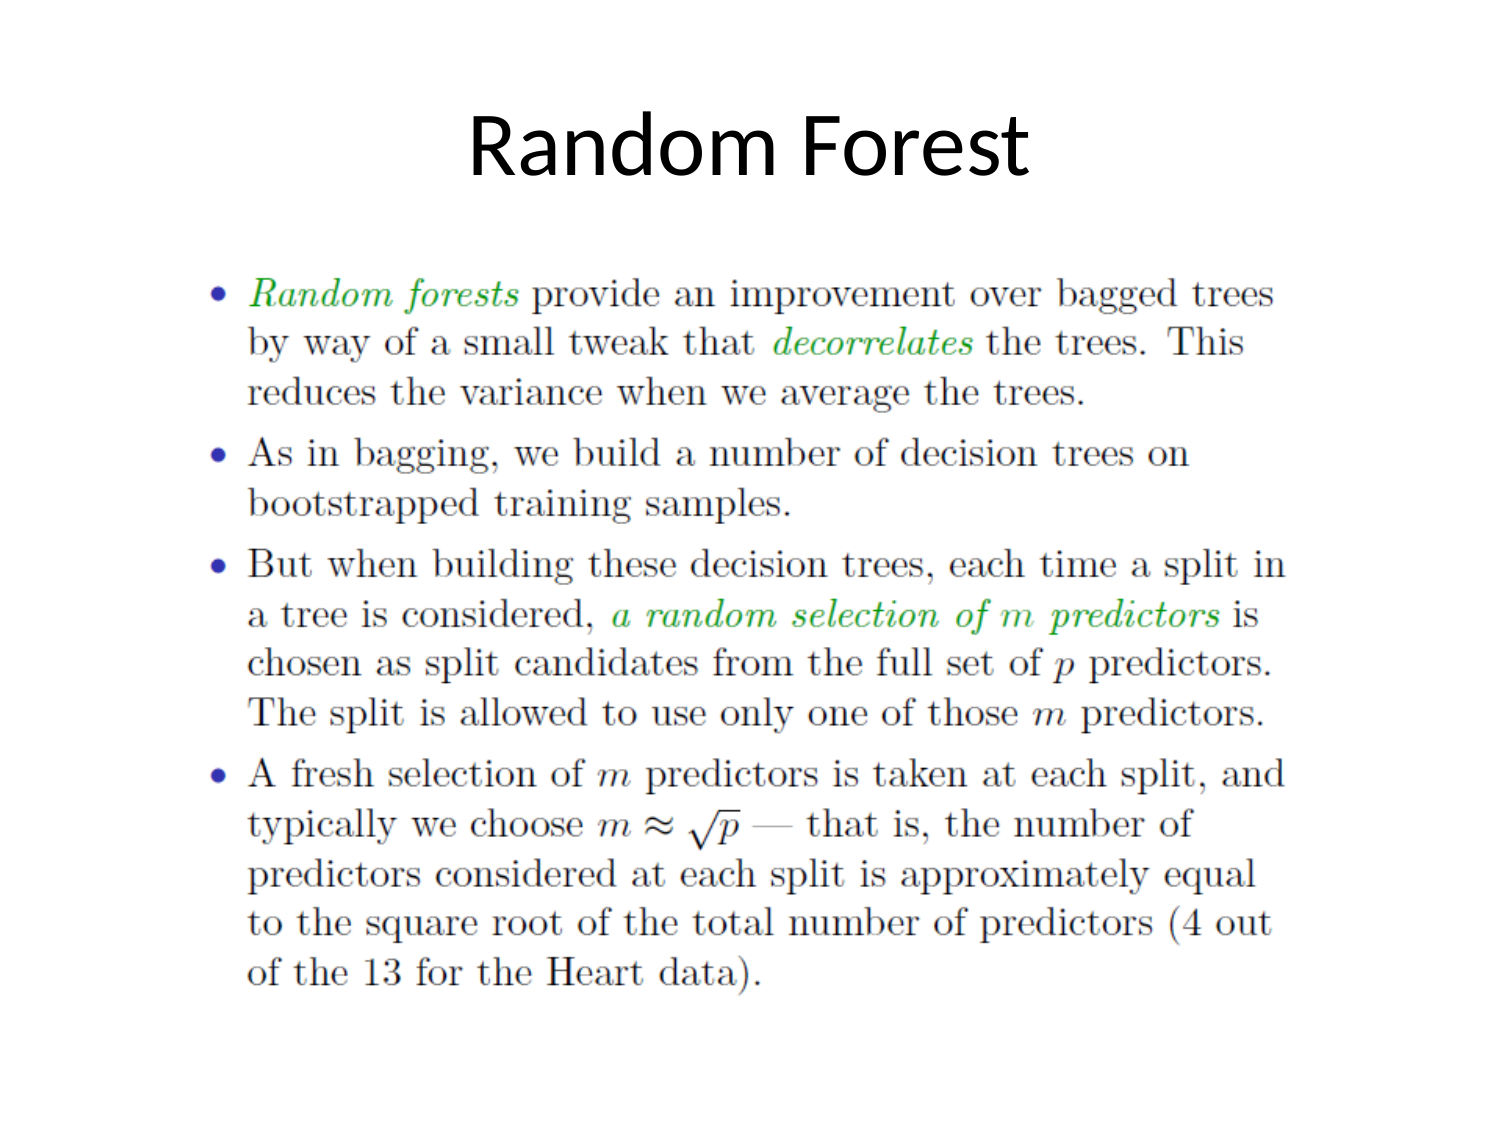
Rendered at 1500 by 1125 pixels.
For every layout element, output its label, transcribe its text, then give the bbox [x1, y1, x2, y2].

title Random Forest [75, 45, 1425, 233]
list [204, 269, 1296, 998]
